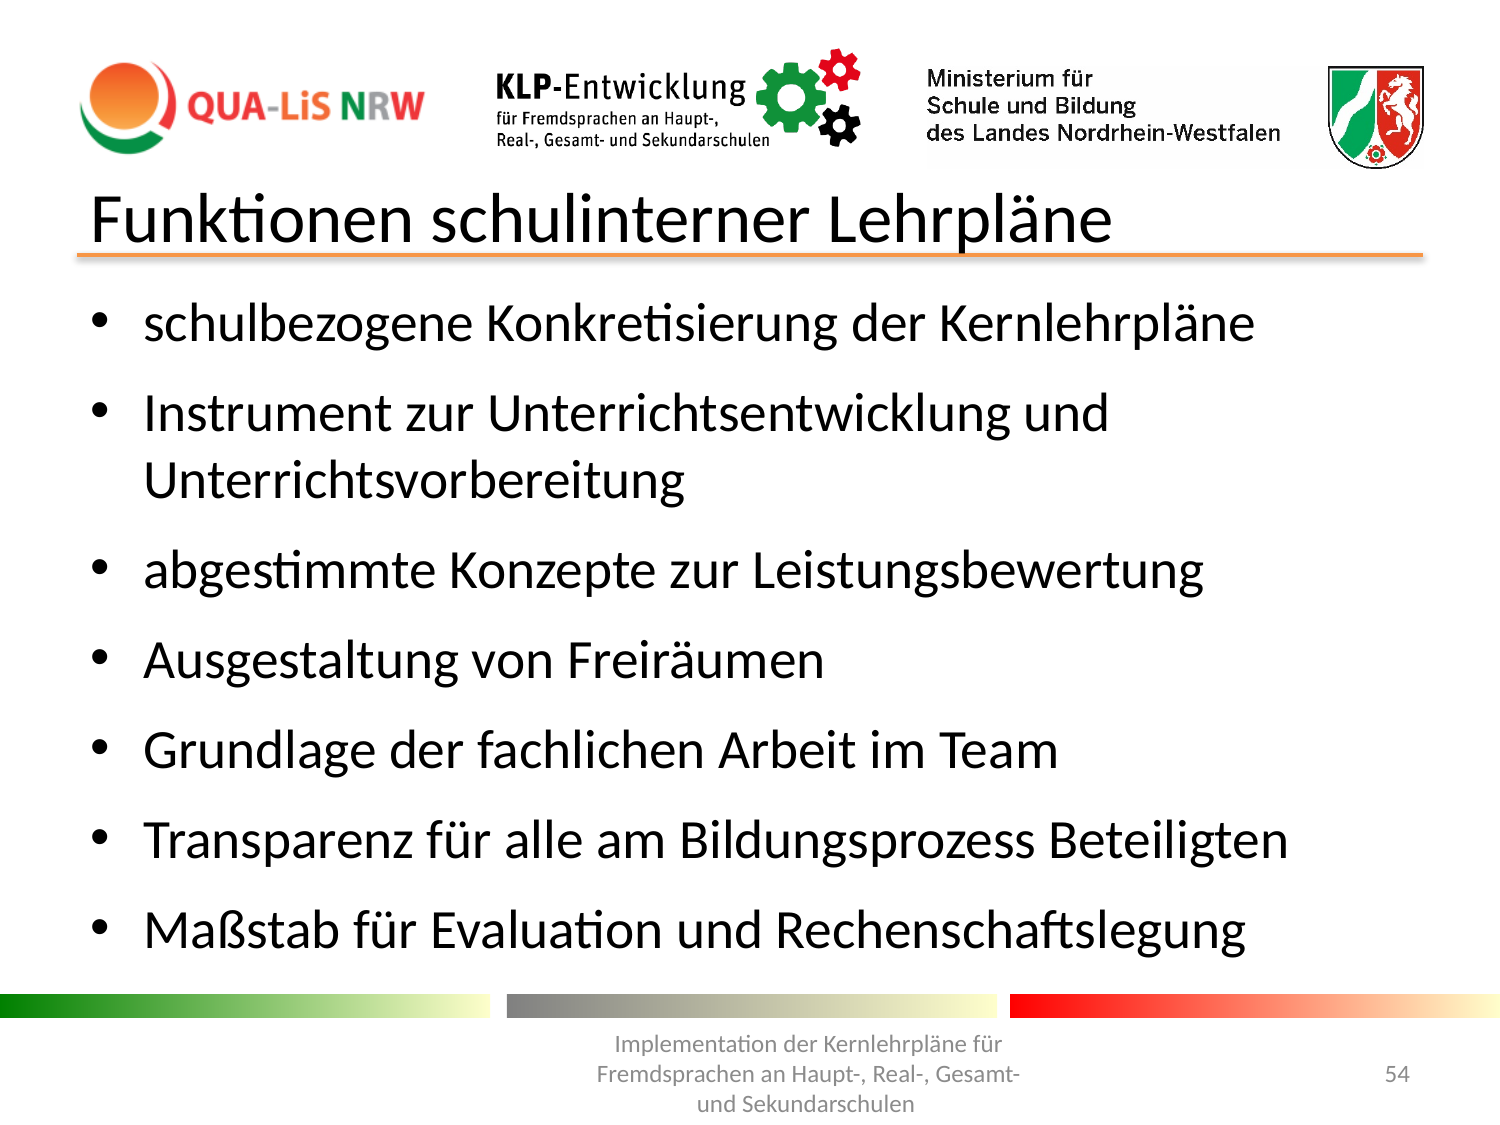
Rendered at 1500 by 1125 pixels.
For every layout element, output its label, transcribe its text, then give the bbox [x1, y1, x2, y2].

title Funktionen schulinterner Lehrpläne [75, 184, 1425, 244]
slide_number 54 [1328, 1042, 1425, 1103]
picture [77, 55, 431, 158]
picture [478, 30, 880, 168]
list schulbezogene Konkretisierung der Kernlehrpläne Instrument zur Unterrichtsentwicklung und Unterrichtsvorbereitung abgestimmte Konzepte zur Leistungsbewertung Ausgestaltung von Freiräumen Grundlage der fachlichen Arbeit im Team Transparenz für alle am Bildungsprozess Beteiligten Maßstab für Evaluation und Rechenschaftslegung [75, 278, 1425, 969]
footer Implementation der Kernlehrpläne für Fremdsprachen an Haupt-, Real-, Gesamt- und Sekundarschulen [572, 1042, 1046, 1103]
picture [927, 66, 1424, 169]
